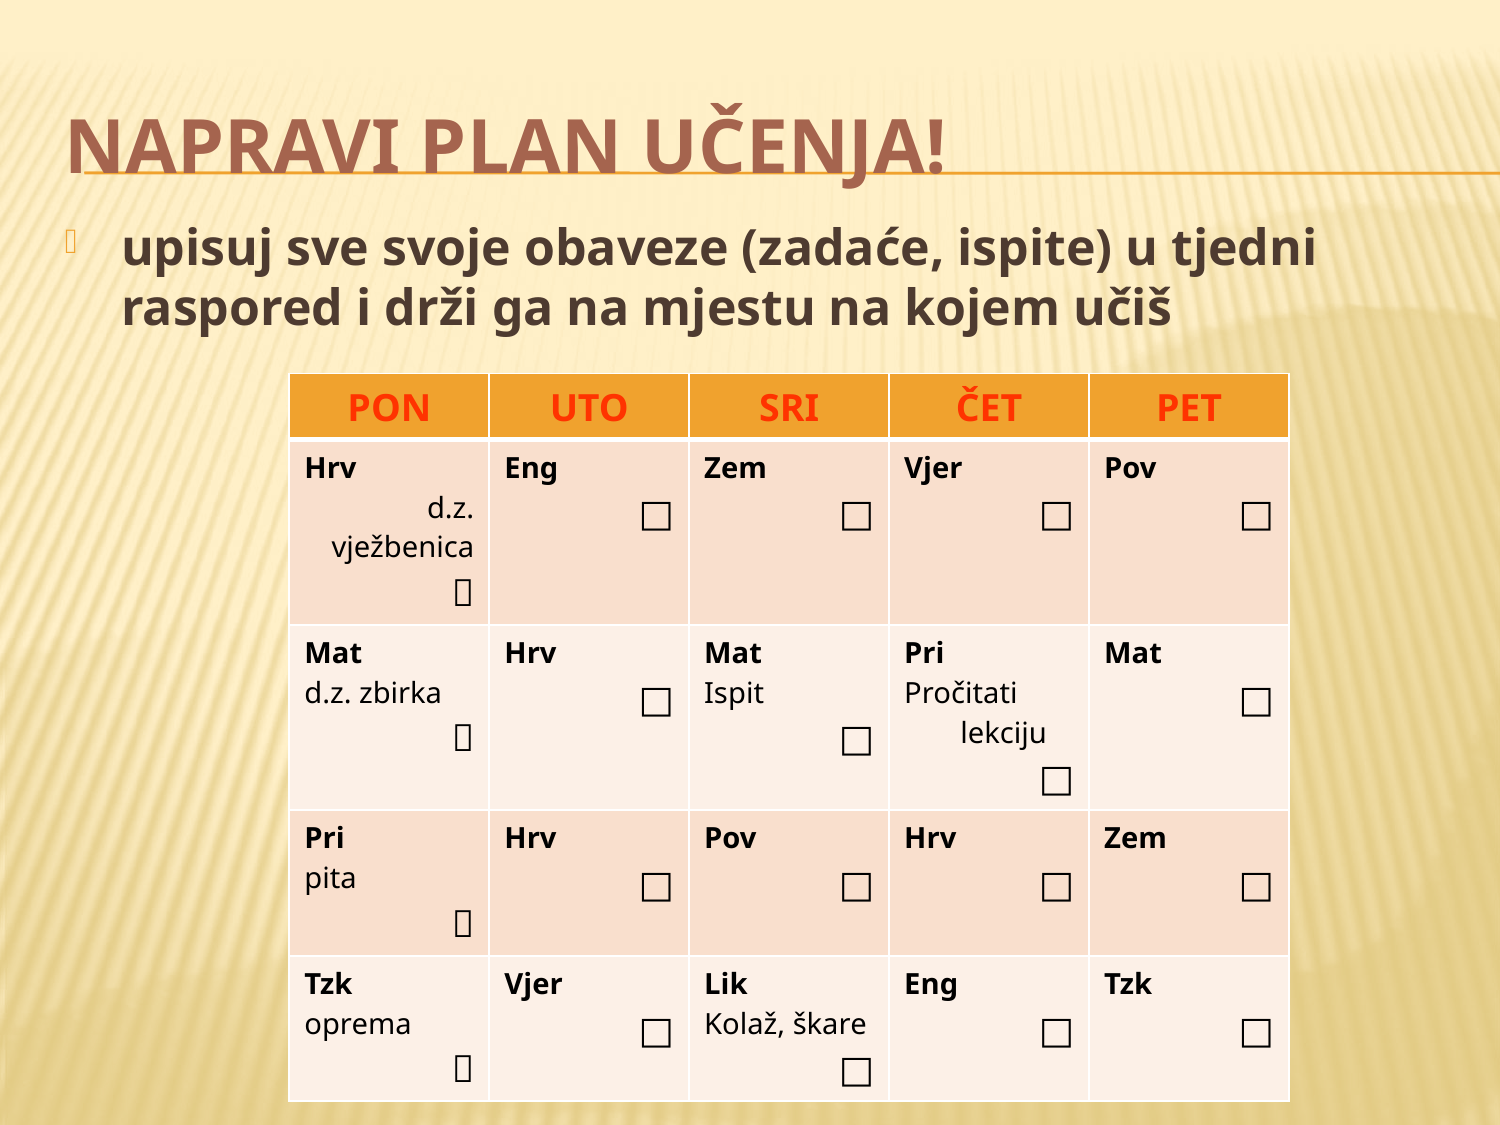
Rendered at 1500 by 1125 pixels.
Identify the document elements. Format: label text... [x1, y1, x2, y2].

table_cell Zem □ [690, 442, 888, 624]
table_cell Tzk oprema  [290, 957, 488, 1100]
table_header SRI [690, 374, 888, 437]
table_cell Pri pita  [290, 811, 488, 955]
table_cell Mat □ [1090, 626, 1288, 809]
table_cell Tzk □ [1090, 957, 1288, 1100]
table_header UTO [490, 374, 688, 437]
table_cell Hrv □ [490, 626, 688, 809]
table_header PON [290, 374, 488, 437]
table_cell Eng □ [890, 957, 1088, 1100]
table_header ČET [890, 374, 1088, 437]
table_cell Mat d.z. zbirka  [290, 626, 488, 809]
table_cell Pov □ [690, 811, 888, 955]
table_cell Hrv □ [890, 811, 1088, 955]
table_cell Hrv d.z. vježbenica  [290, 442, 488, 624]
list upisuj sve svoje obaveze (zadaće, ispite) u tjedni raspored i drži ga na mjestu na kojem učiš [50, 208, 1475, 998]
title NAPRAVI PLAN UČENJA! [50, 75, 1475, 208]
table_cell Eng □ [490, 442, 688, 624]
table_header PET [1090, 374, 1288, 437]
table_cell Vjer □ [490, 957, 688, 1100]
table_cell Hrv □ [490, 811, 688, 955]
table_cell Pri Pročitati lekciju □ [890, 626, 1088, 809]
table_cell Mat Ispit □ [690, 626, 888, 809]
table_cell Zem □ [1090, 811, 1288, 955]
table_cell Lik Kolaž, škare □ [690, 957, 888, 1100]
table_cell Pov □ [1090, 442, 1288, 624]
table_cell Vjer □ [890, 442, 1088, 624]
